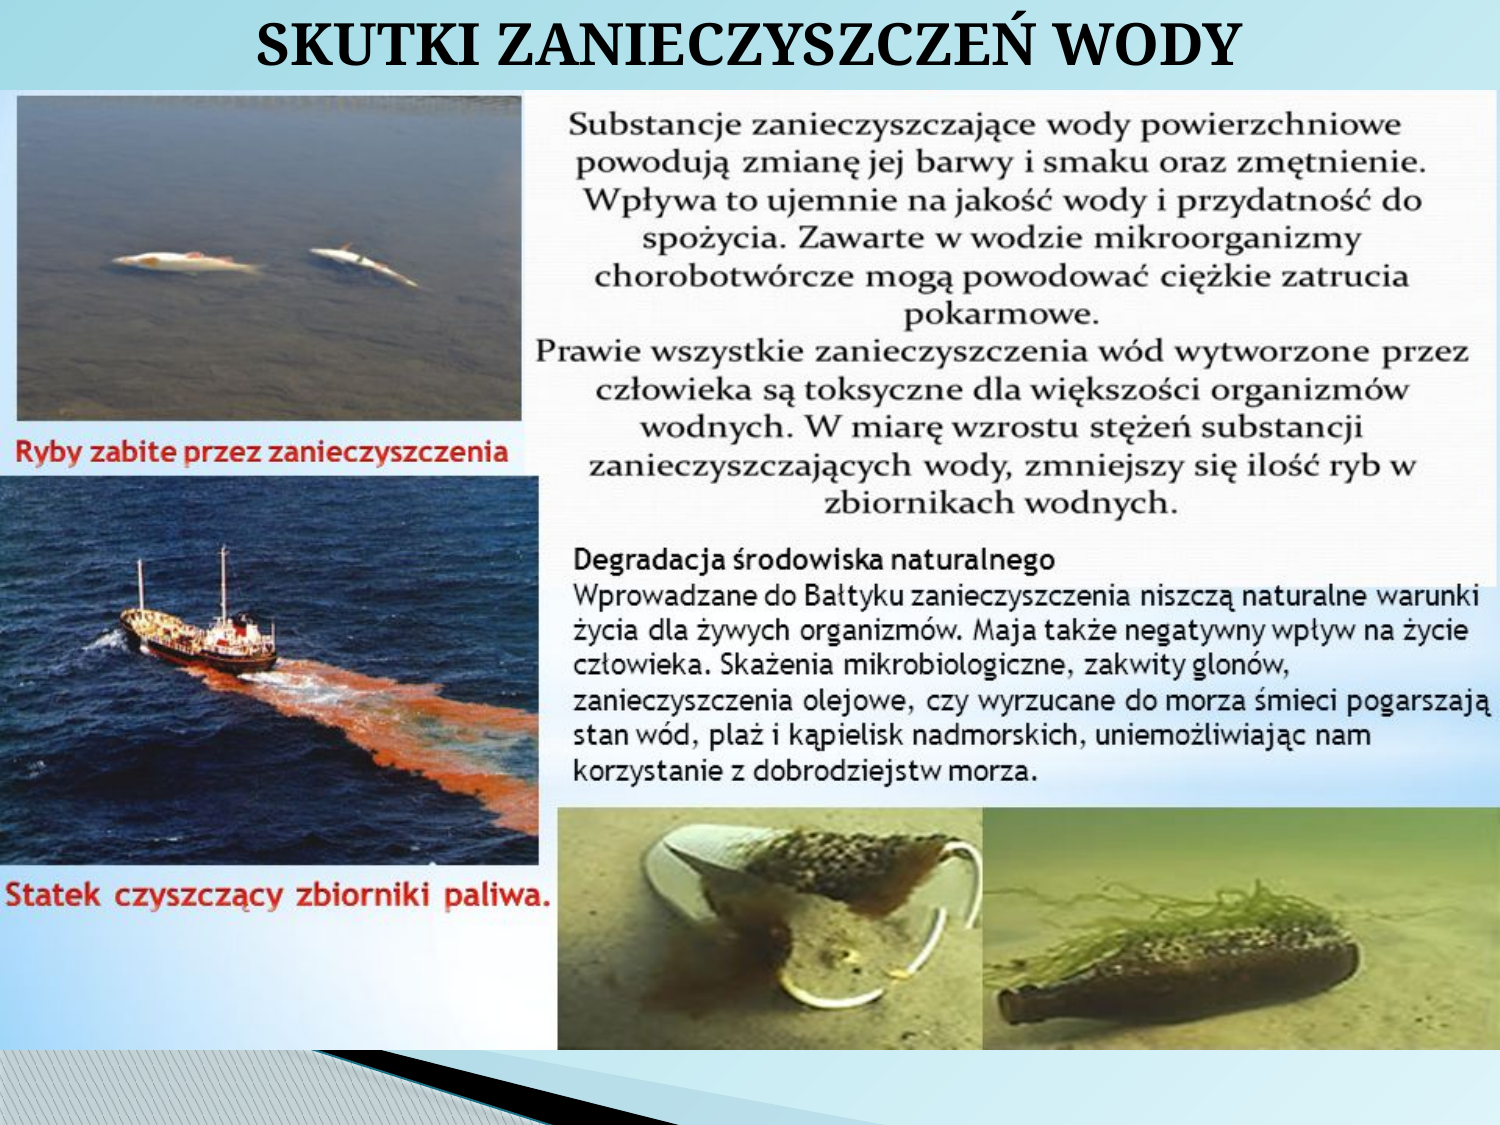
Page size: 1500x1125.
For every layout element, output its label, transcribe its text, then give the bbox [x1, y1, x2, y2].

text_box SKUTKI ZANIECZYSZCZEŃ WODY [0, 0, 1500, 85]
picture [0, 89, 1500, 1050]
